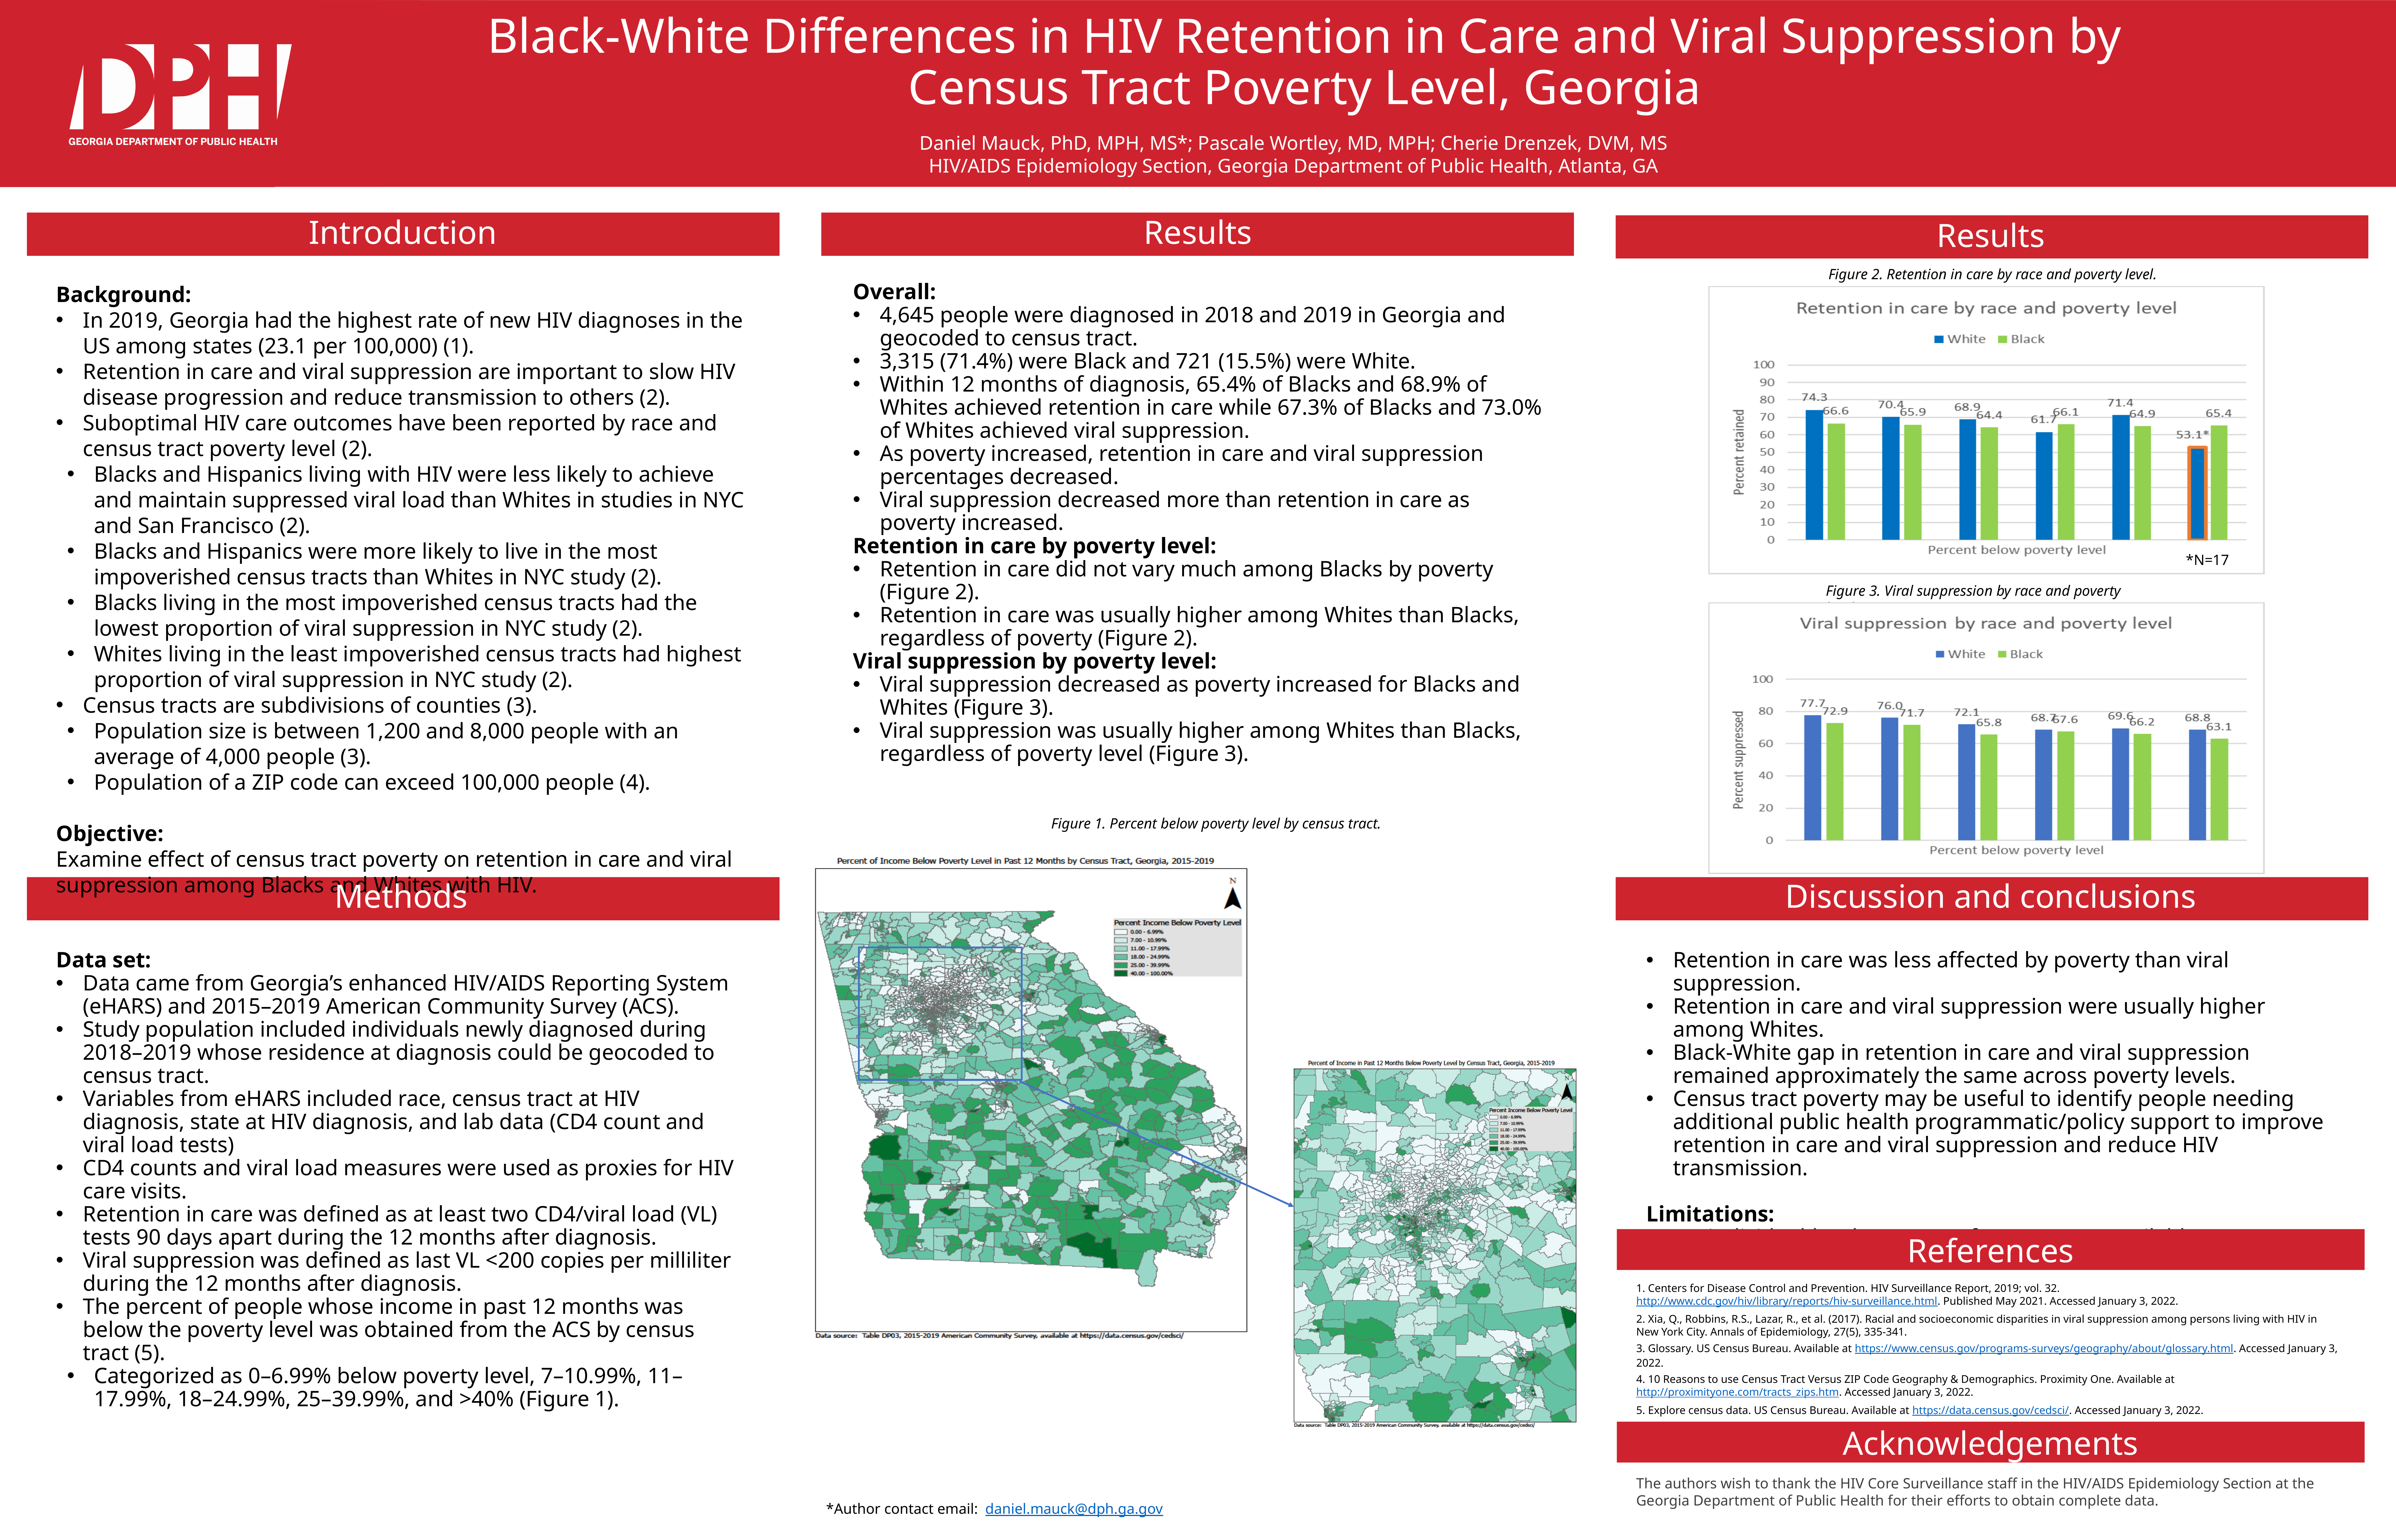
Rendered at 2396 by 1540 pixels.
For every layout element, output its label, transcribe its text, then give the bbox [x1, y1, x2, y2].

picture [1708, 602, 2265, 874]
list Introduction [55, 206, 750, 261]
list Daniel Mauck, PhD, MPH, MS*; Pascale Wortley, MD, MPH; Cherie Drenzek, DVM, MS HIV/AIDS Epidemiology Section, Georgia Department of Public Health, Atlanta, GA [406, 130, 2182, 177]
list Data set: Data came from Georgia’s enhanced HIV/AIDS Reporting System (eHARS) and 2015–2019 American Community Survey (ACS). Study population included individuals newly diagnosed during 2018–2019 whose residence at diagnosis could be geocoded to census tract. Variables from eHARS included race, census tract at HIV diagnosis, state at HIV diagnosis, and lab data (CD4 count and viral load tests) CD4 counts and viral load measures were used as proxies for HIV care visits. Retention in care was defined as at least two CD4/viral load (VL) tests 90 days apart during the 12 months after diagnosis. Viral suppression was defined as last VL <200 copies per milliliter during the 12 months after diagnosis. The percent of people whose income in past 12 months was below the poverty level was obtained from the ACS by census tract (5). Categorized as 0–6.99% below poverty level, 7–10.99%, 11–17.99%, 18–24.99%, 25–39.99%, and >40% (Figure 1). [52, 947, 750, 1519]
list Overall: 4,645 people were diagnosed in 2018 and 2019 in Georgia and geocoded to census tract. 3,315 (71.4%) were Black and 721 (15.5%) were White. Within 12 months of diagnosis, 65.4% of Blacks and 68.9% of Whites achieved retention in care while 67.3% of Blacks and 73.0% of Whites achieved viral suppression. As poverty increased, retention in care and viral suppression percentages decreased. Viral suppression decreased more than retention in care as poverty increased. Retention in care by poverty level: Retention in care did not vary much among Blacks by poverty (Figure 2). Retention in care was usually higher among Whites than Blacks, regardless of poverty (Figure 2). Viral suppression by poverty level: Viral suppression decreased as poverty increased for Blacks and Whites (Figure 3). Viral suppression was usually higher among Whites than Blacks, regardless of poverty level (Figure 3). [849, 279, 1547, 811]
title Black-White Differences in HIV Retention in Care and Viral Suppression by Census Tract Poverty Level, Georgia [417, 68, 2193, 116]
text_box Figure 2. Retention in care by race and poverty level. [1824, 263, 2164, 284]
list Results [1642, 209, 2340, 264]
text_box The authors wish to thank the HIV Core Surveillance staff in the HIV/AIDS Epidemiology Section at the Georgia Department of Public Health for their efforts to obtain complete data. [1634, 1473, 2354, 1510]
text_box *Author contact email: daniel.mauck@dph.ga.gov [822, 1498, 1173, 1521]
text_box 1. Centers for Disease Control and Prevention. HIV Surveillance Report, 2019; vol. 32. http://www.cdc.gov/hiv/library/reports/hiv-surveillance.html. Published May 2021. Accessed January 3, 2022. 2. Xia, Q., Robbins, R.S., Lazar, R., et al. (2017). Racial and socioeconomic disparities in viral suppression among persons living with HIV in New York City. Annals of Epidemiology, 27(5), 335-341. 3. Glossary. US Census Bureau. Available at https://www.census.gov/programs-surveys/geography/about/glossary.html. Accessed January 3, 2022. 4. 10 Reasons to use Census Tract Versus ZIP Code Geography & Demographics. Proximity One. Available at http://proximityone.com/tracts_zips.htm. Accessed January 3, 2022. 5. Explore census data. US Census Bureau. Available at https://data.census.gov/cedsci/. Accessed January 3, 2022. [1634, 1280, 2344, 1419]
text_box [1019, 1081, 1294, 1207]
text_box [1286, 1051, 1585, 1438]
text_box Acknowledgements [1617, 1422, 2365, 1463]
text_box Figure 3. Viral suppression by race and poverty level. [1822, 579, 2156, 602]
text_box References [1617, 1229, 2365, 1270]
list Results [849, 206, 1547, 261]
text_box Figure 1. Percent below poverty level by census tract. [1047, 812, 1389, 834]
picture [69, 44, 292, 145]
picture [1708, 286, 2265, 574]
list Retention in care was less affected by poverty than viral suppression. Retention in care and viral suppression were usually higher among Whites. Black-White gap in retention in care and viral suppression remained approximately the same across poverty levels. Census tract poverty may be useful to identify people needing additional public health programmatic/policy support to improve retention in care and viral suppression and reduce HIV transmission. Limitations: No individual-level measure of poverty was available. [1642, 947, 2340, 1222]
picture [802, 845, 1260, 1352]
list Methods [52, 868, 750, 927]
subtitle Background: In 2019, Georgia had the highest rate of new HIV diagnoses in the US among states (23.1 per 100,000) (1). Retention in care and viral suppression are important to slow HIV disease progression and reduce transmission to others (2). Suboptimal HIV care outcomes have been reported by race and census tract poverty level (2). Blacks and Hispanics living with HIV were less likely to achieve and maintain suppressed viral load than Whites in studies in NYC and San Francisco (2). Blacks and Hispanics were more likely to live in the most impoverished census tracts than Whites in NYC study (2). Blacks living in the most impoverished census tracts had the lowest proportion of viral suppression in NYC study (2). Whites living in the least impoverished census tracts had highest proportion of viral suppression in NYC study (2). Census tracts are subdivisions of counties (3). Population size is between 1,200 and 8,000 people with an average of 4,000 people (3). Population of a ZIP code can exceed 100,000 people (4). Objective: Examine effect of census tract poverty on retention in care and viral suppression among Blacks and Whites with HIV. [52, 279, 750, 851]
list Discussion and conclusions [1642, 868, 2340, 927]
